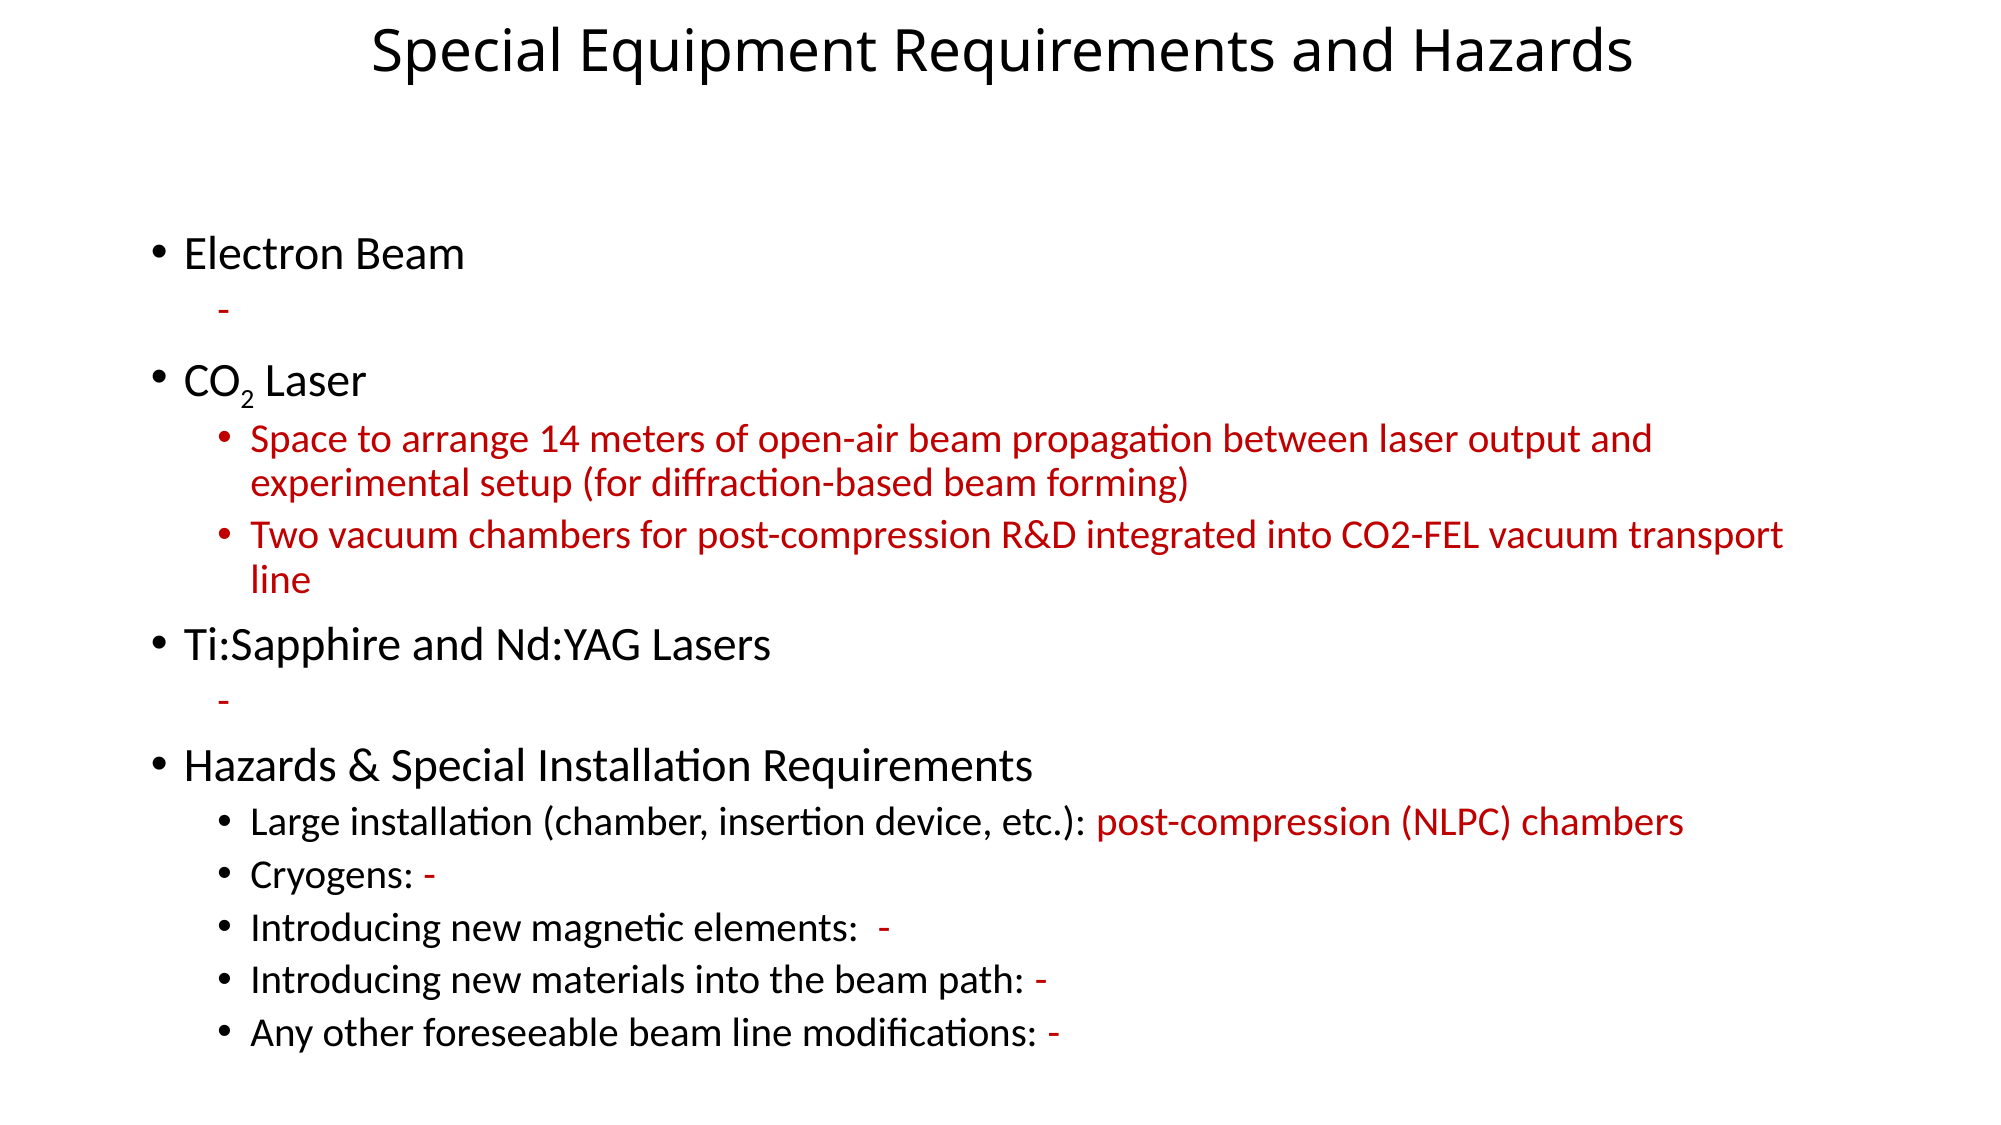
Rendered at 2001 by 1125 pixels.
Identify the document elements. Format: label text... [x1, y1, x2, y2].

text_box Electron Beam - CO2 Laser Space to arrange 14 meters of open-air beam propagation between laser output and experimental setup (for diffraction-based beam forming) Two vacuum chambers for post-compression R&D integrated into CO2-FEL vacuum transport line Ti:Sapphire and Nd:YAG Lasers - Hazards & Special Installation Requirements Large installation (chamber, insertion device, etc.): post-compression (NLPC) chambers Cryogens: - Introducing new magnetic elements: - Introducing new materials into the beam path: - Any other foreseeable beam line modifications: - [135, 221, 1861, 1070]
title Special Equipment Requirements and Hazards [140, 0, 1866, 105]
